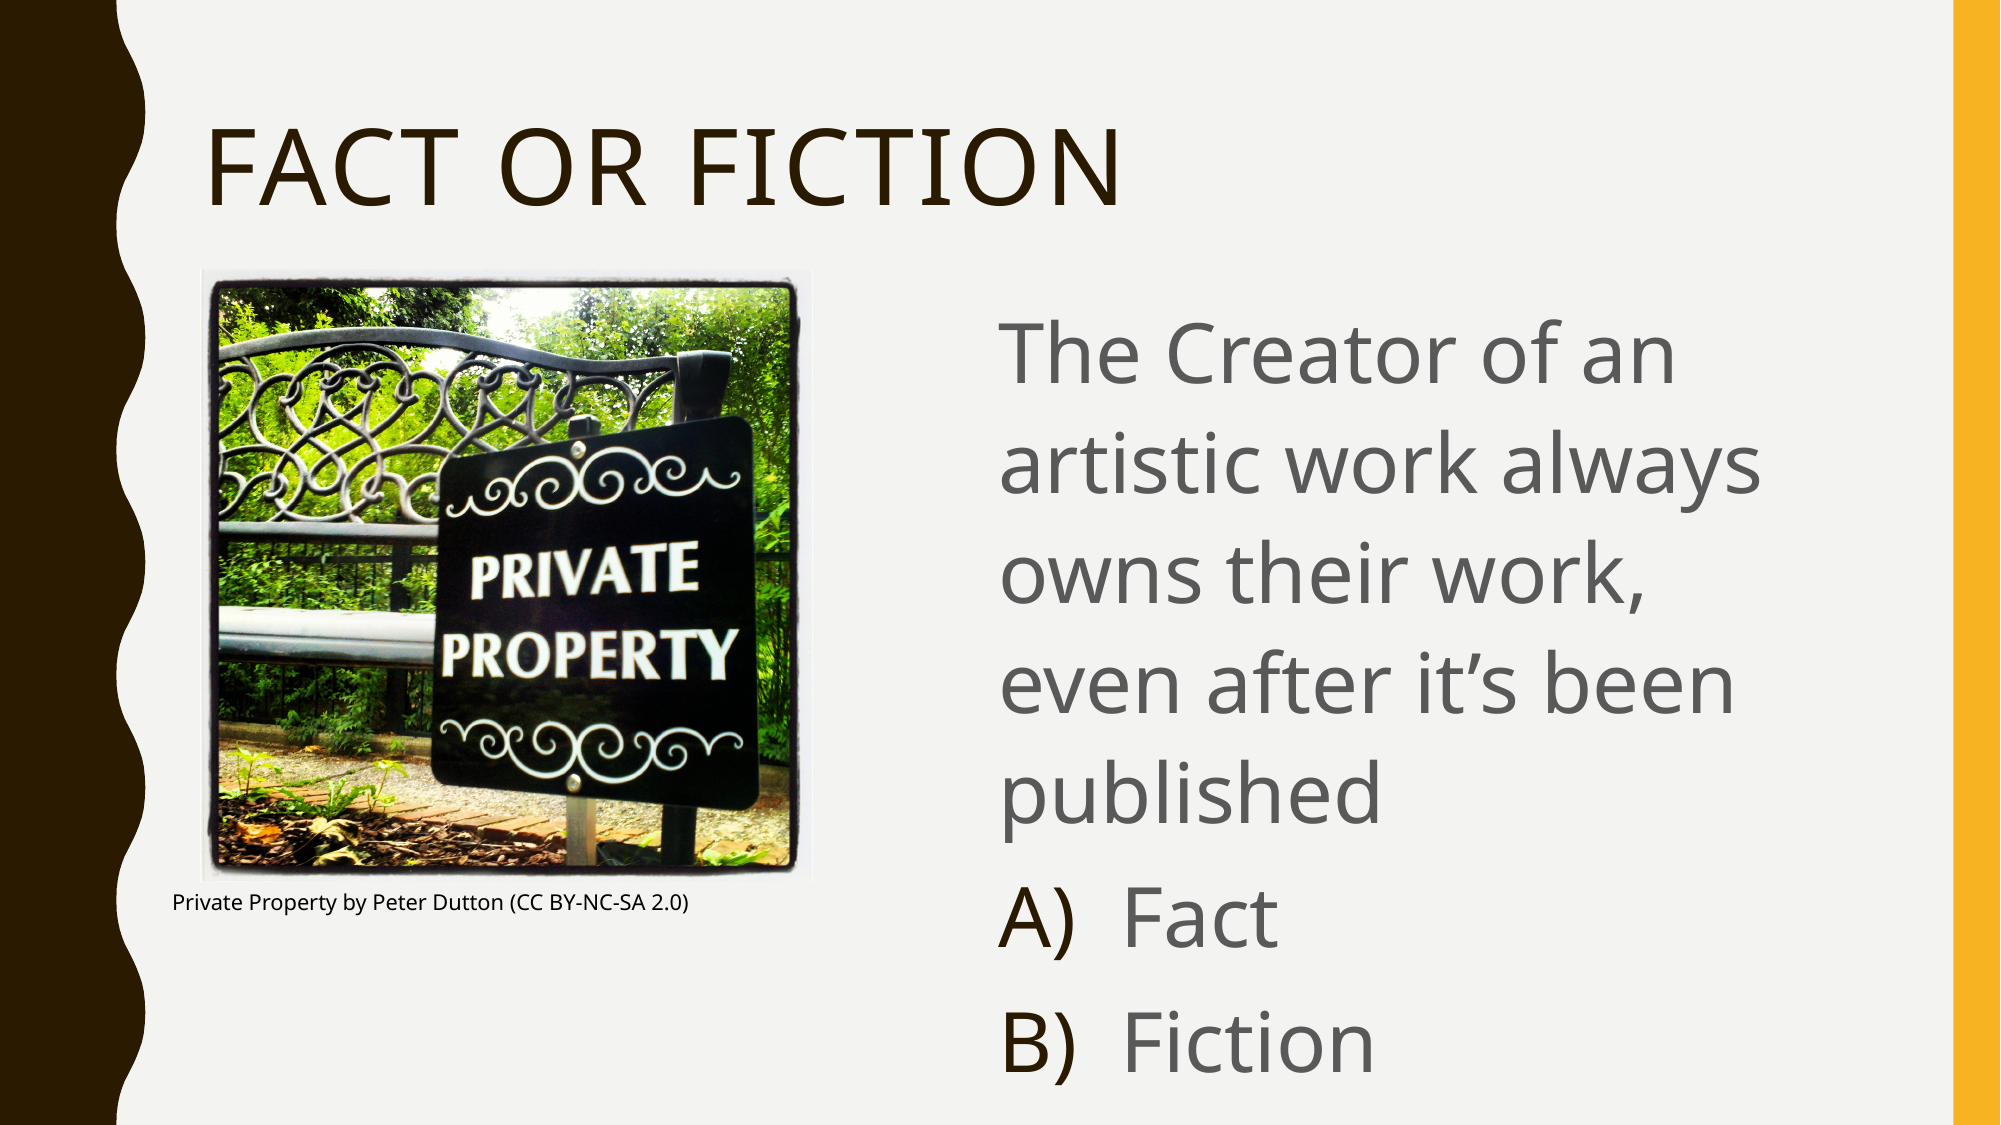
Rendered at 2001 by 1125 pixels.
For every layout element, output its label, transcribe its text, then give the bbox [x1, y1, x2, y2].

title Fact or Fiction [187, 106, 1893, 296]
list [200, 269, 813, 882]
text_box Private Property by Peter Dutton (CC BY-NC-SA 2.0) [157, 881, 705, 949]
list The Creator of an artistic work always owns their work, even after it’s been published Fact Fiction [983, 282, 1818, 1102]
